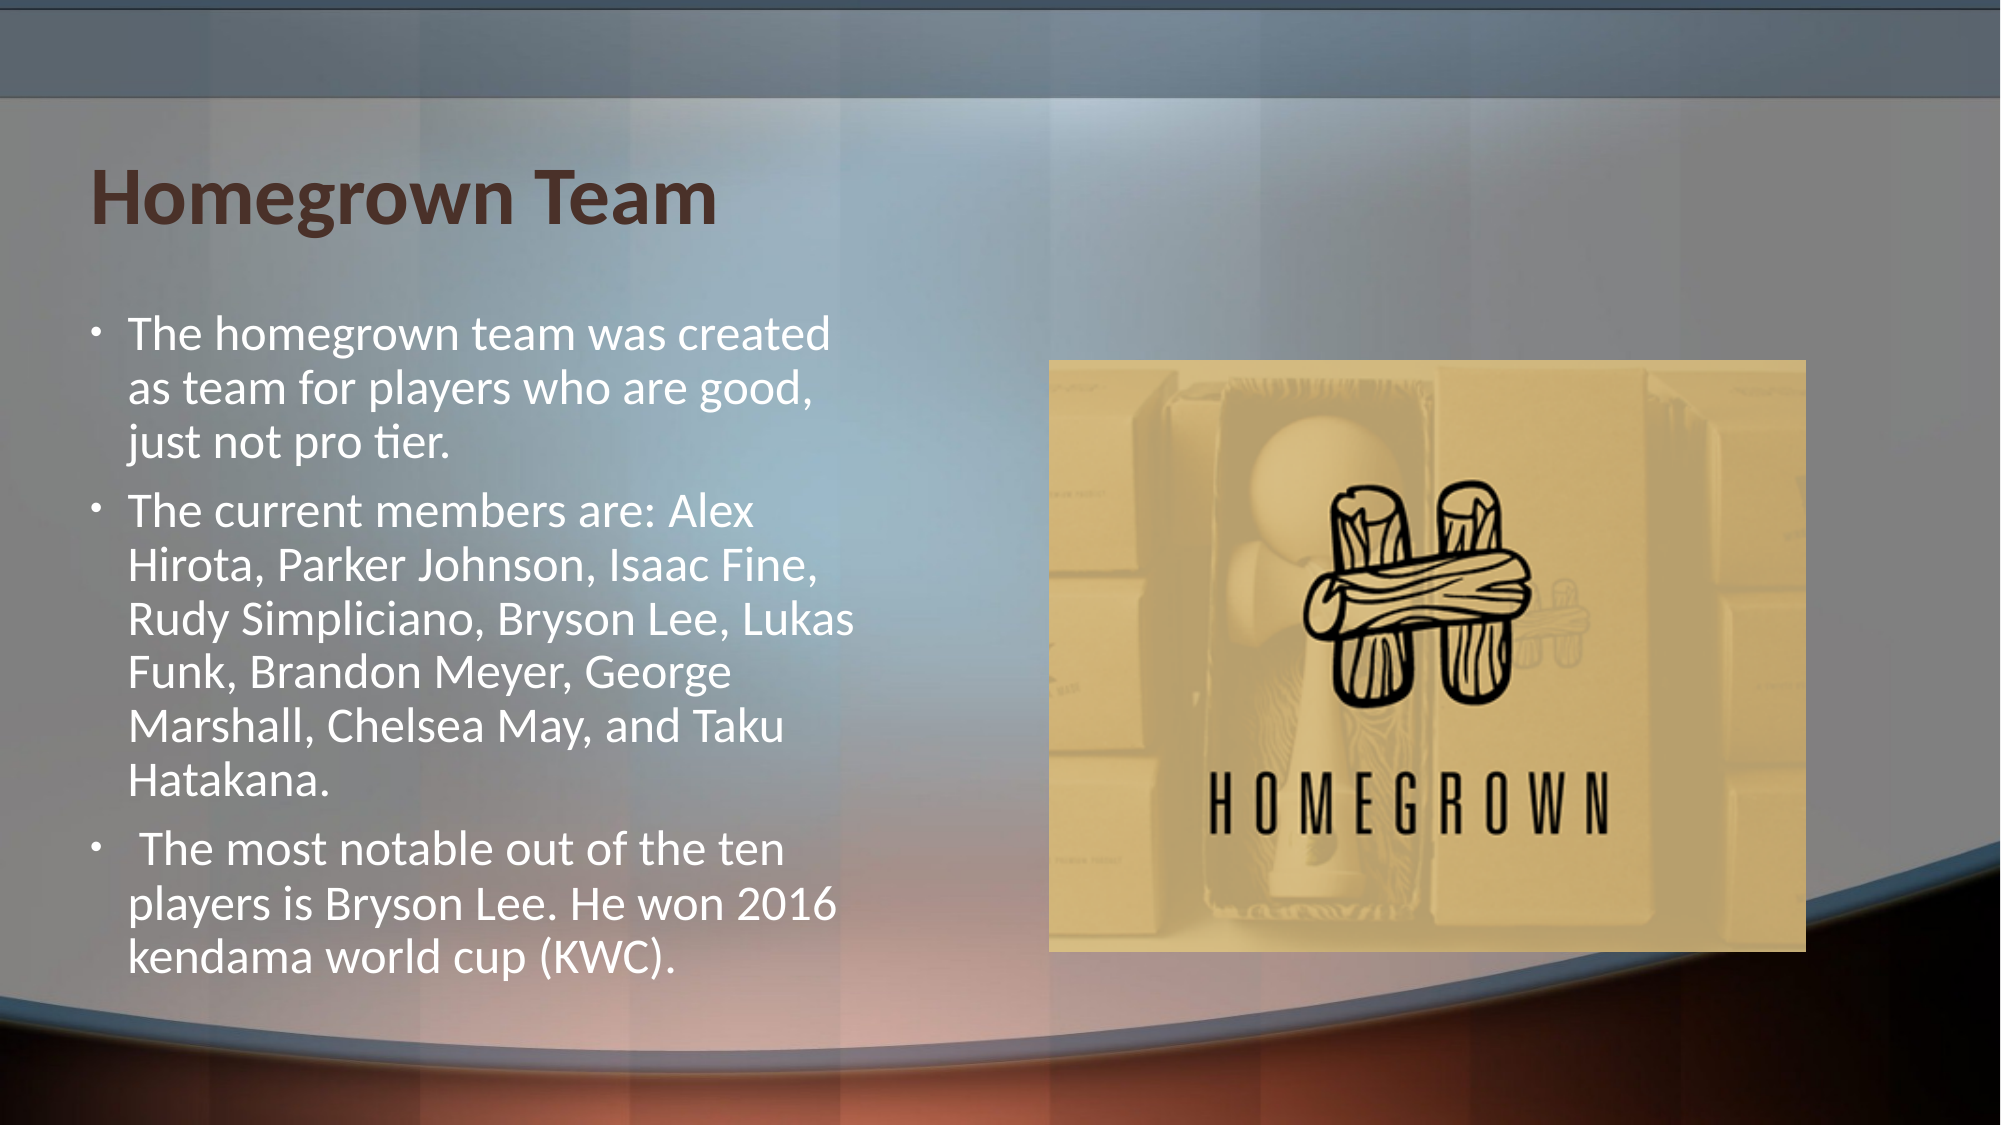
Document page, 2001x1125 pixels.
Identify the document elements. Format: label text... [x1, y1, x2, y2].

title Homegrown Team [75, 104, 1732, 294]
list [1049, 360, 1806, 952]
picture [0, 0, 2001, 1125]
list The homegrown team was created as team for players who are good, just not pro tier. The current members are: Alex Hirota, Parker Johnson, Isaac Fine, Rudy Simpliciano, Bryson Lee, Lukas Funk, Brandon Meyer, George Marshall, Chelsea May, and Taku Hatakana. The most notable out of the ten players is Bryson Lee. He won 2016 kendama world cup (KWC). [75, 299, 878, 1014]
